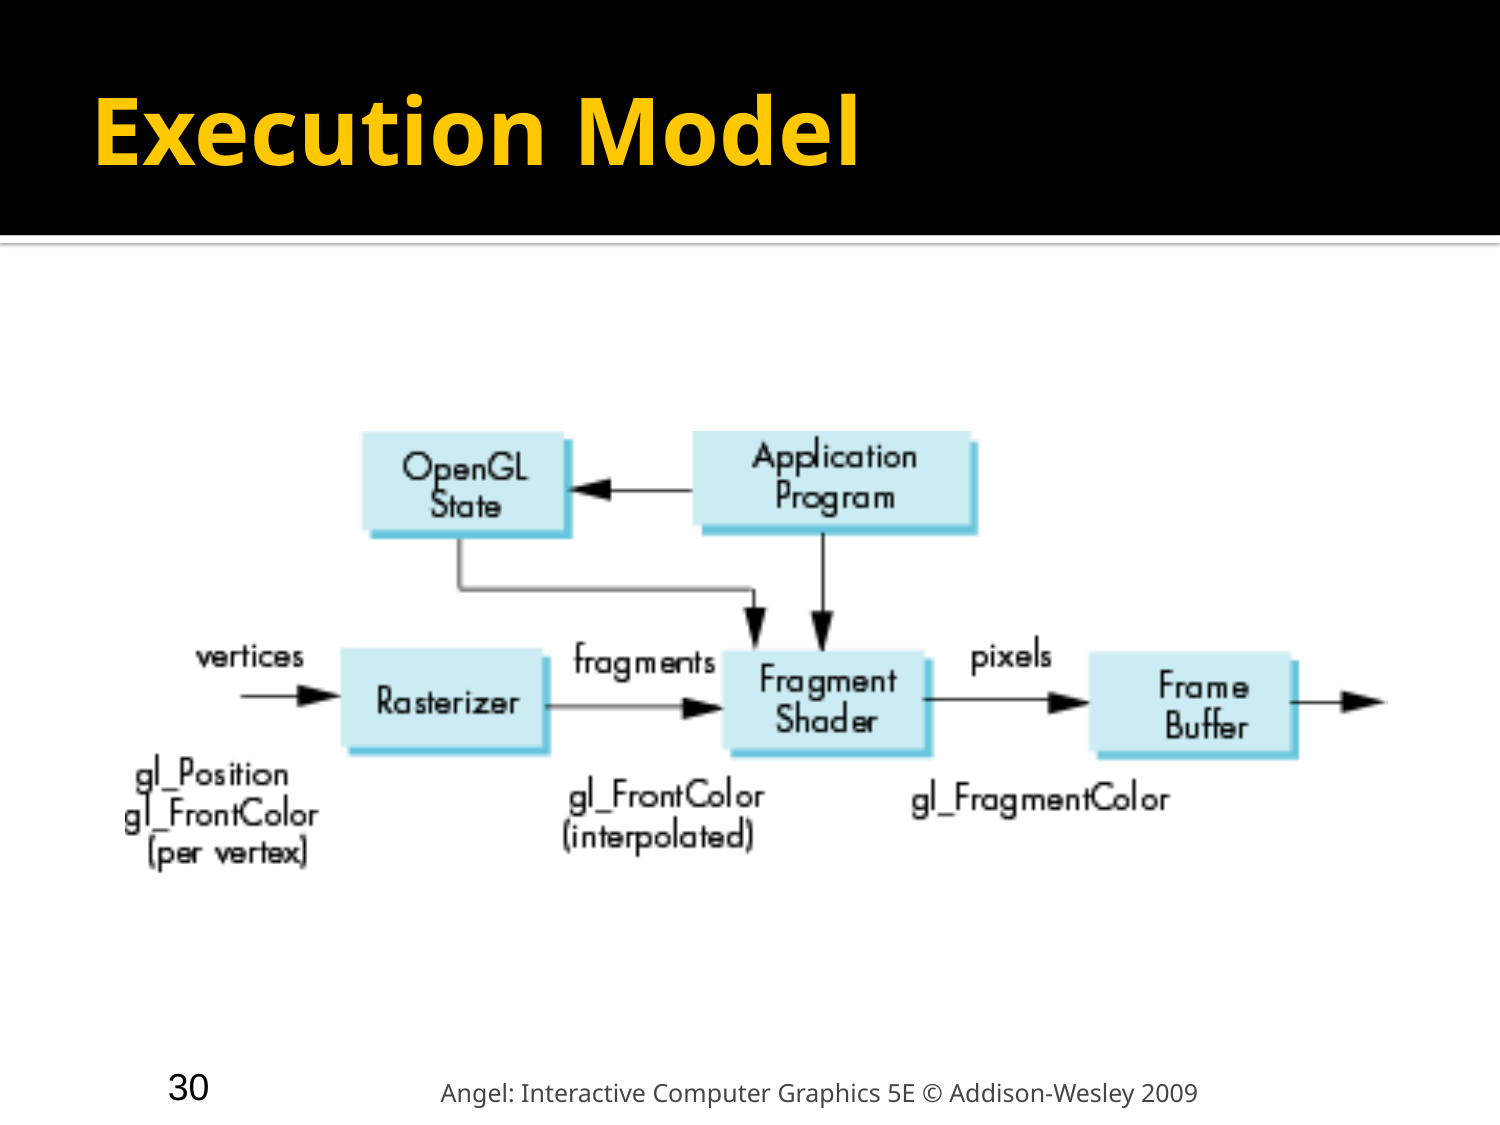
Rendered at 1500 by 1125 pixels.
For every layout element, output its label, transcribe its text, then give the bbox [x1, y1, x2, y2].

title Execution Model [75, 25, 1425, 231]
slide_number 30 [75, 1062, 425, 1108]
picture [124, 431, 1388, 917]
footer Angel: Interactive Computer Graphics 5E © Addison-Wesley 2009 [433, 1062, 1337, 1108]
